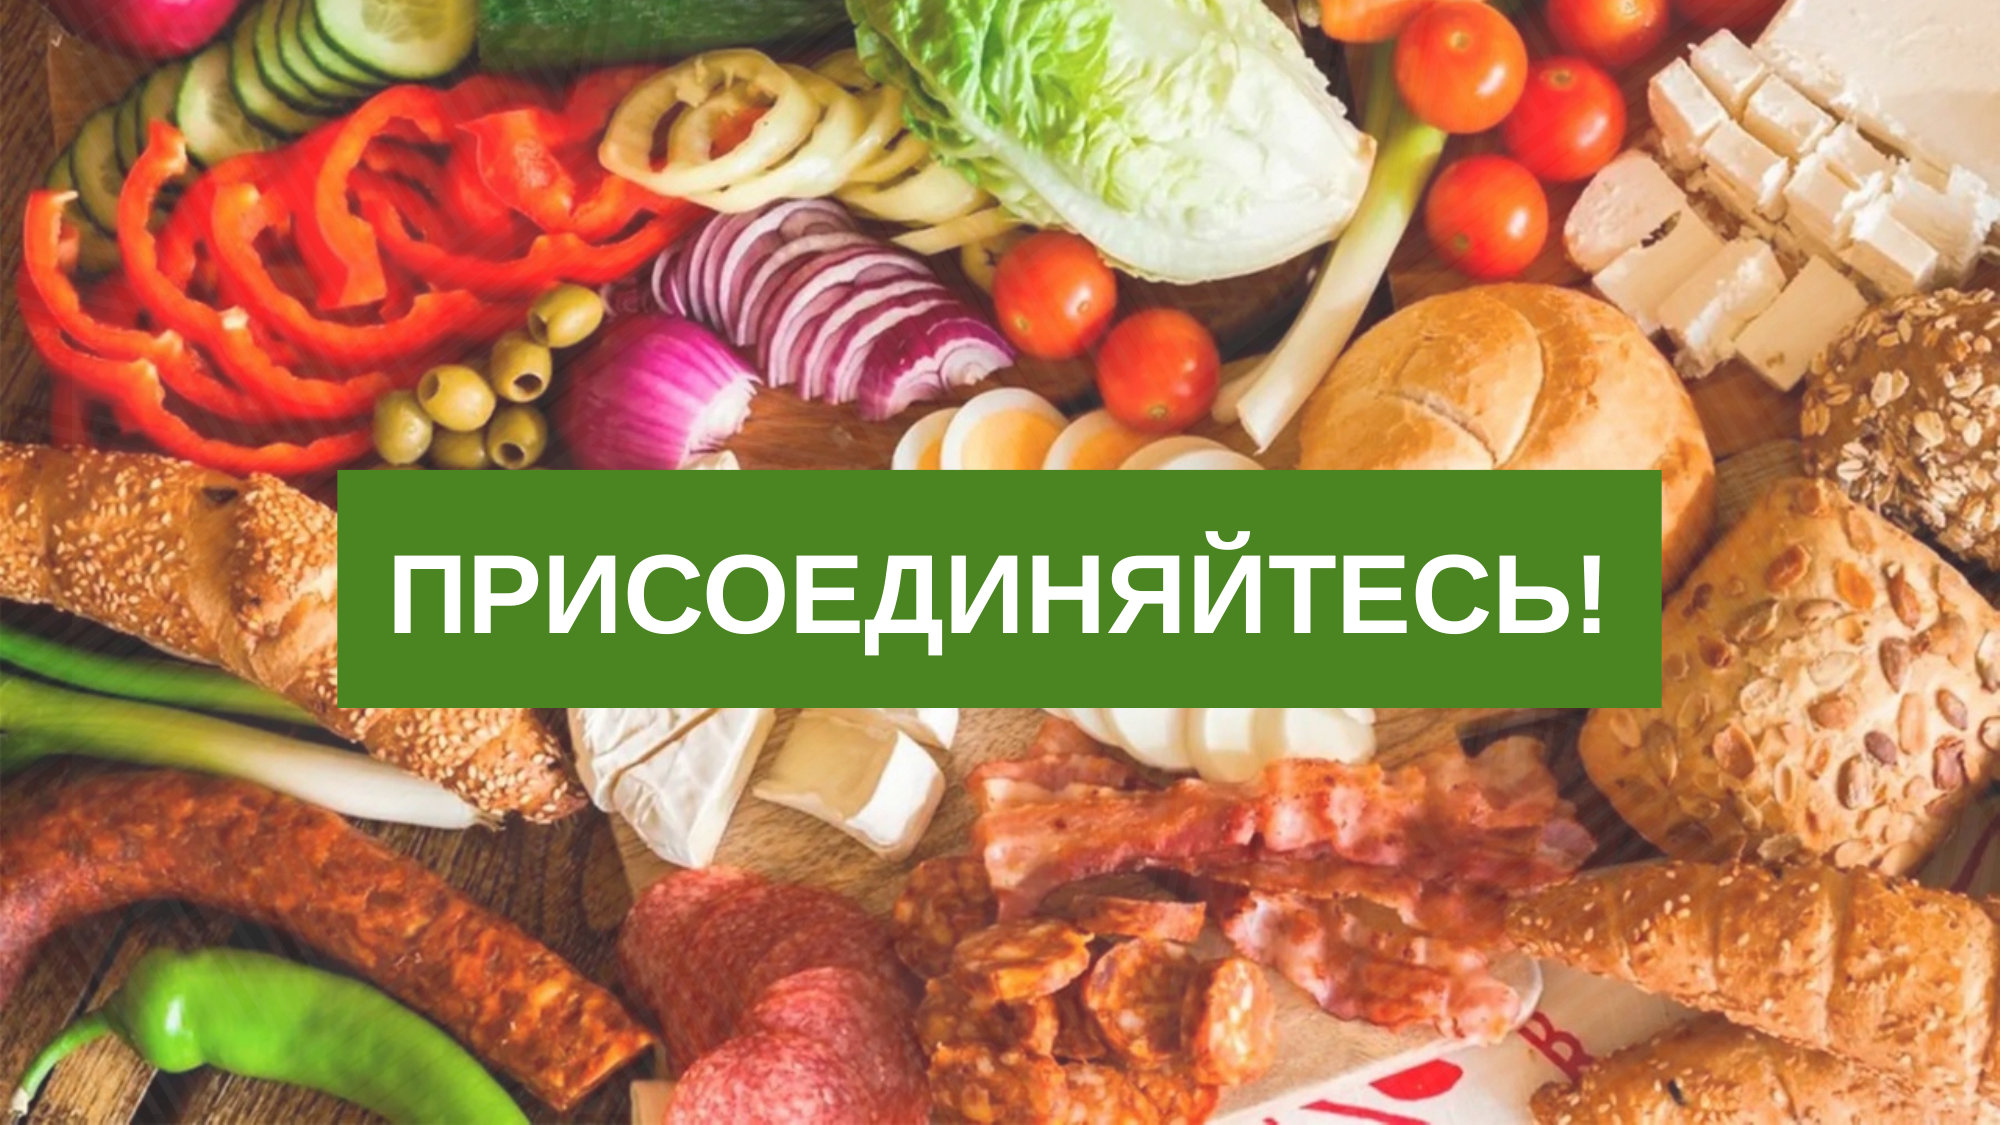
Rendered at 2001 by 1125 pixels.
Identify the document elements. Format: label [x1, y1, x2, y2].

picture [0, 0, 2000, 1125]
text_box [337, 469, 1662, 708]
